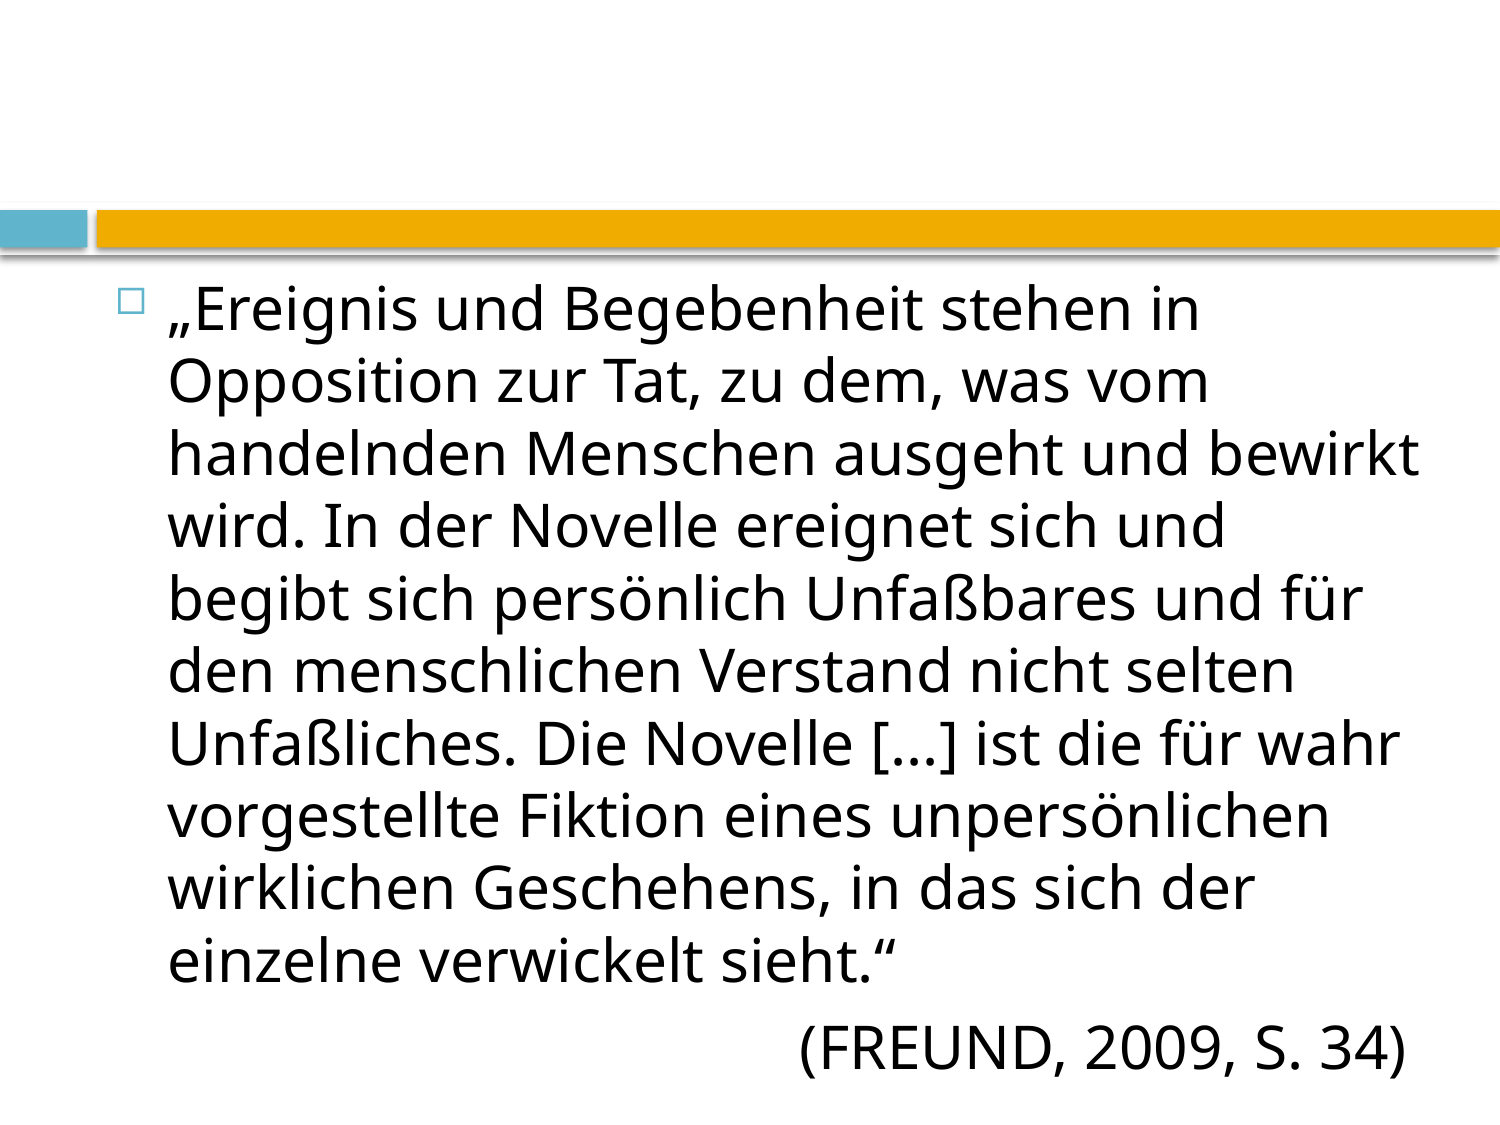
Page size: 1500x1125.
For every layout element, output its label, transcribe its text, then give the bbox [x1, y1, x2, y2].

list „Ereignis und Begebenheit stehen in Opposition zur Tat, zu dem, was vom handelnden Menschen ausgeht und bewirkt wird. In der Novelle ereignet sich und begibt sich persönlich Unfaßbares und für den menschlichen Verstand nicht selten Unfaßliches. Die Novelle [...] ist die für wahr vorgestellte Fiktion eines unpersönlichen wirklichen Geschehens, in das sich der einzelne verwickelt sieht.“ (FREUND, 2009, S. 34) [100, 262, 1438, 1000]
